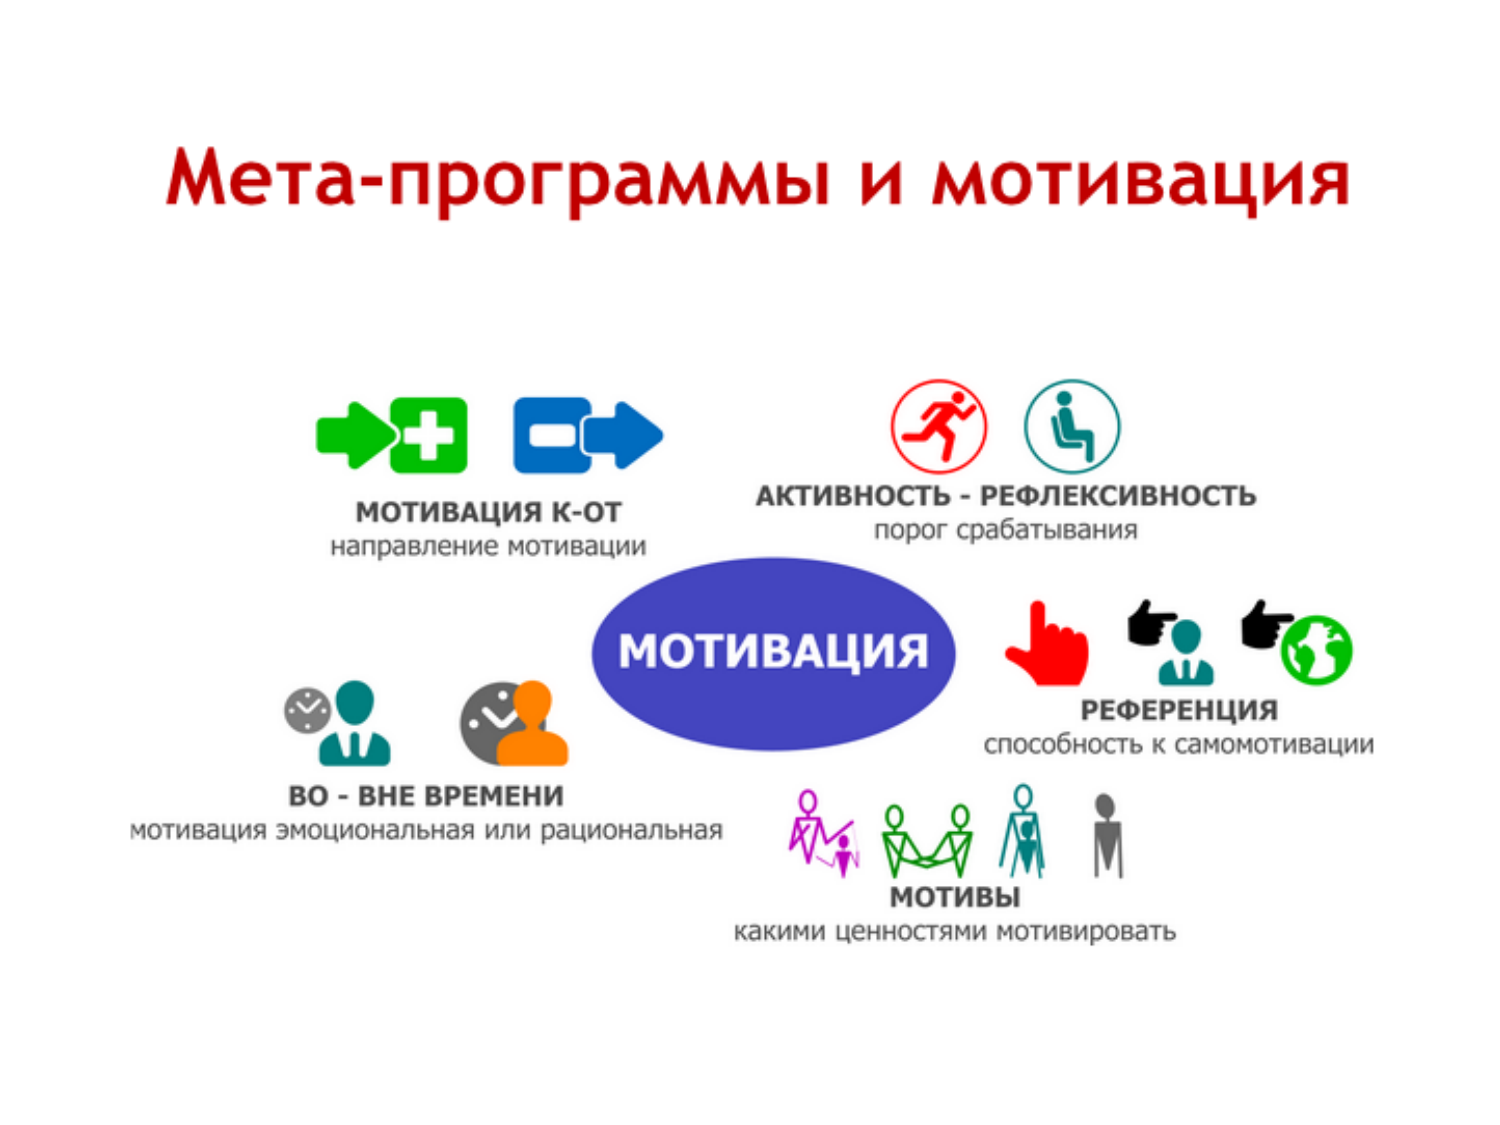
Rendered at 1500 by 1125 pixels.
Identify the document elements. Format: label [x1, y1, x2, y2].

picture [116, 128, 1395, 985]
